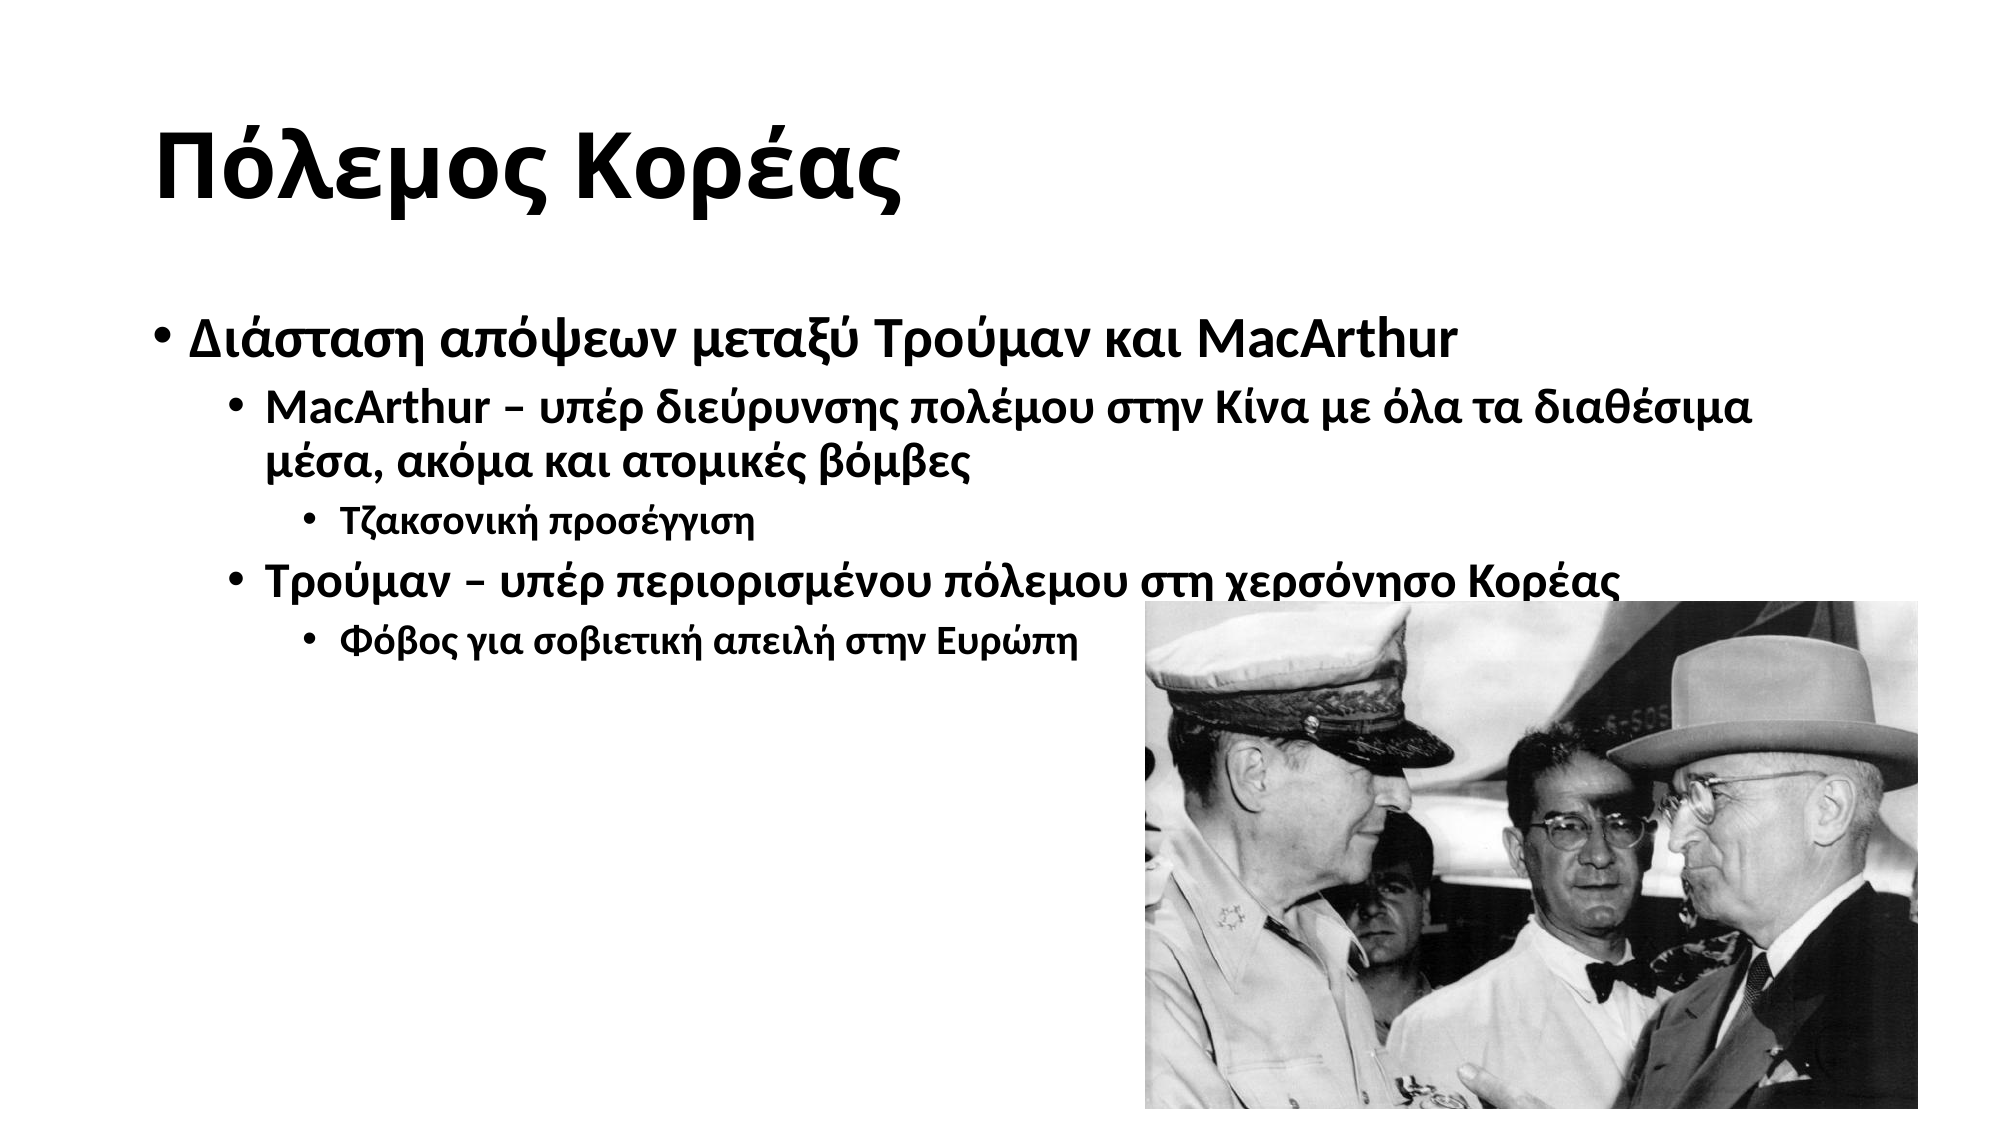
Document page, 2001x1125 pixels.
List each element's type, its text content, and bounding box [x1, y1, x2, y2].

list Διάσταση απόψεων μεταξύ Τρούμαν και MacArthur MacArthur – υπέρ διεύρυνσης πολέμου στην Κίνα με όλα τα διαθέσιμα μέσα, ακόμα και ατομικές βόμβες Τζακσονική προσέγγιση Τρούμαν – υπέρ περιορισμένου πόλεμου στη χερσόνησο Κορέας Φόβος για σοβιετική απειλή στην Ευρώπη [137, 299, 1863, 1014]
picture [1144, 601, 1918, 1109]
title Πόλεμος Κορέας [137, 59, 1863, 278]
